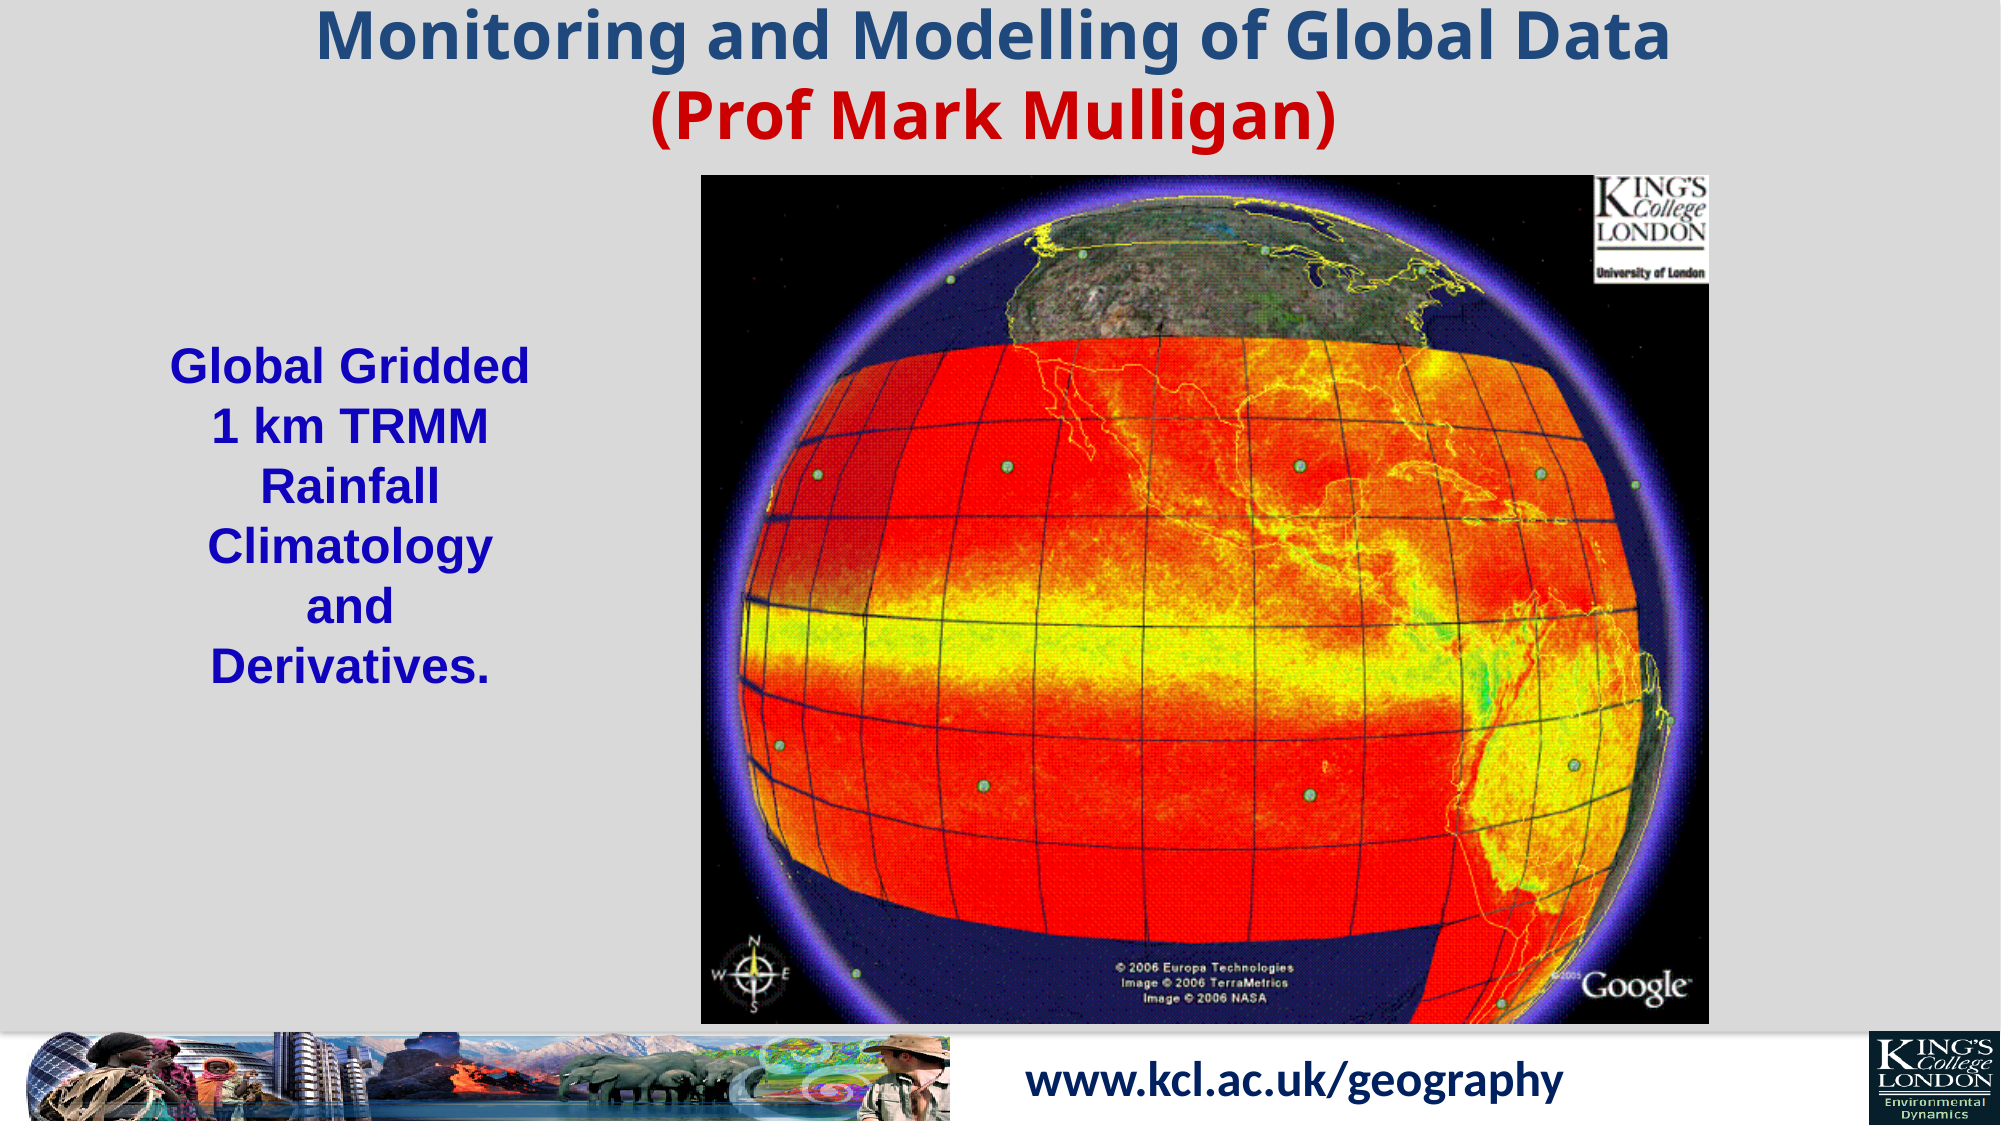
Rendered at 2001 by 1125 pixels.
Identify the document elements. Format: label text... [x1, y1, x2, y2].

title Monitoring and Modelling of Global Data (Prof Mark Mulligan) [267, 0, 1721, 167]
picture [1869, 1031, 2000, 1125]
picture [3, 1032, 950, 1121]
text_box Global Gridded 1 km TRMM Rainfall Climatology and Derivatives. [149, 326, 552, 701]
picture [700, 175, 1709, 1024]
